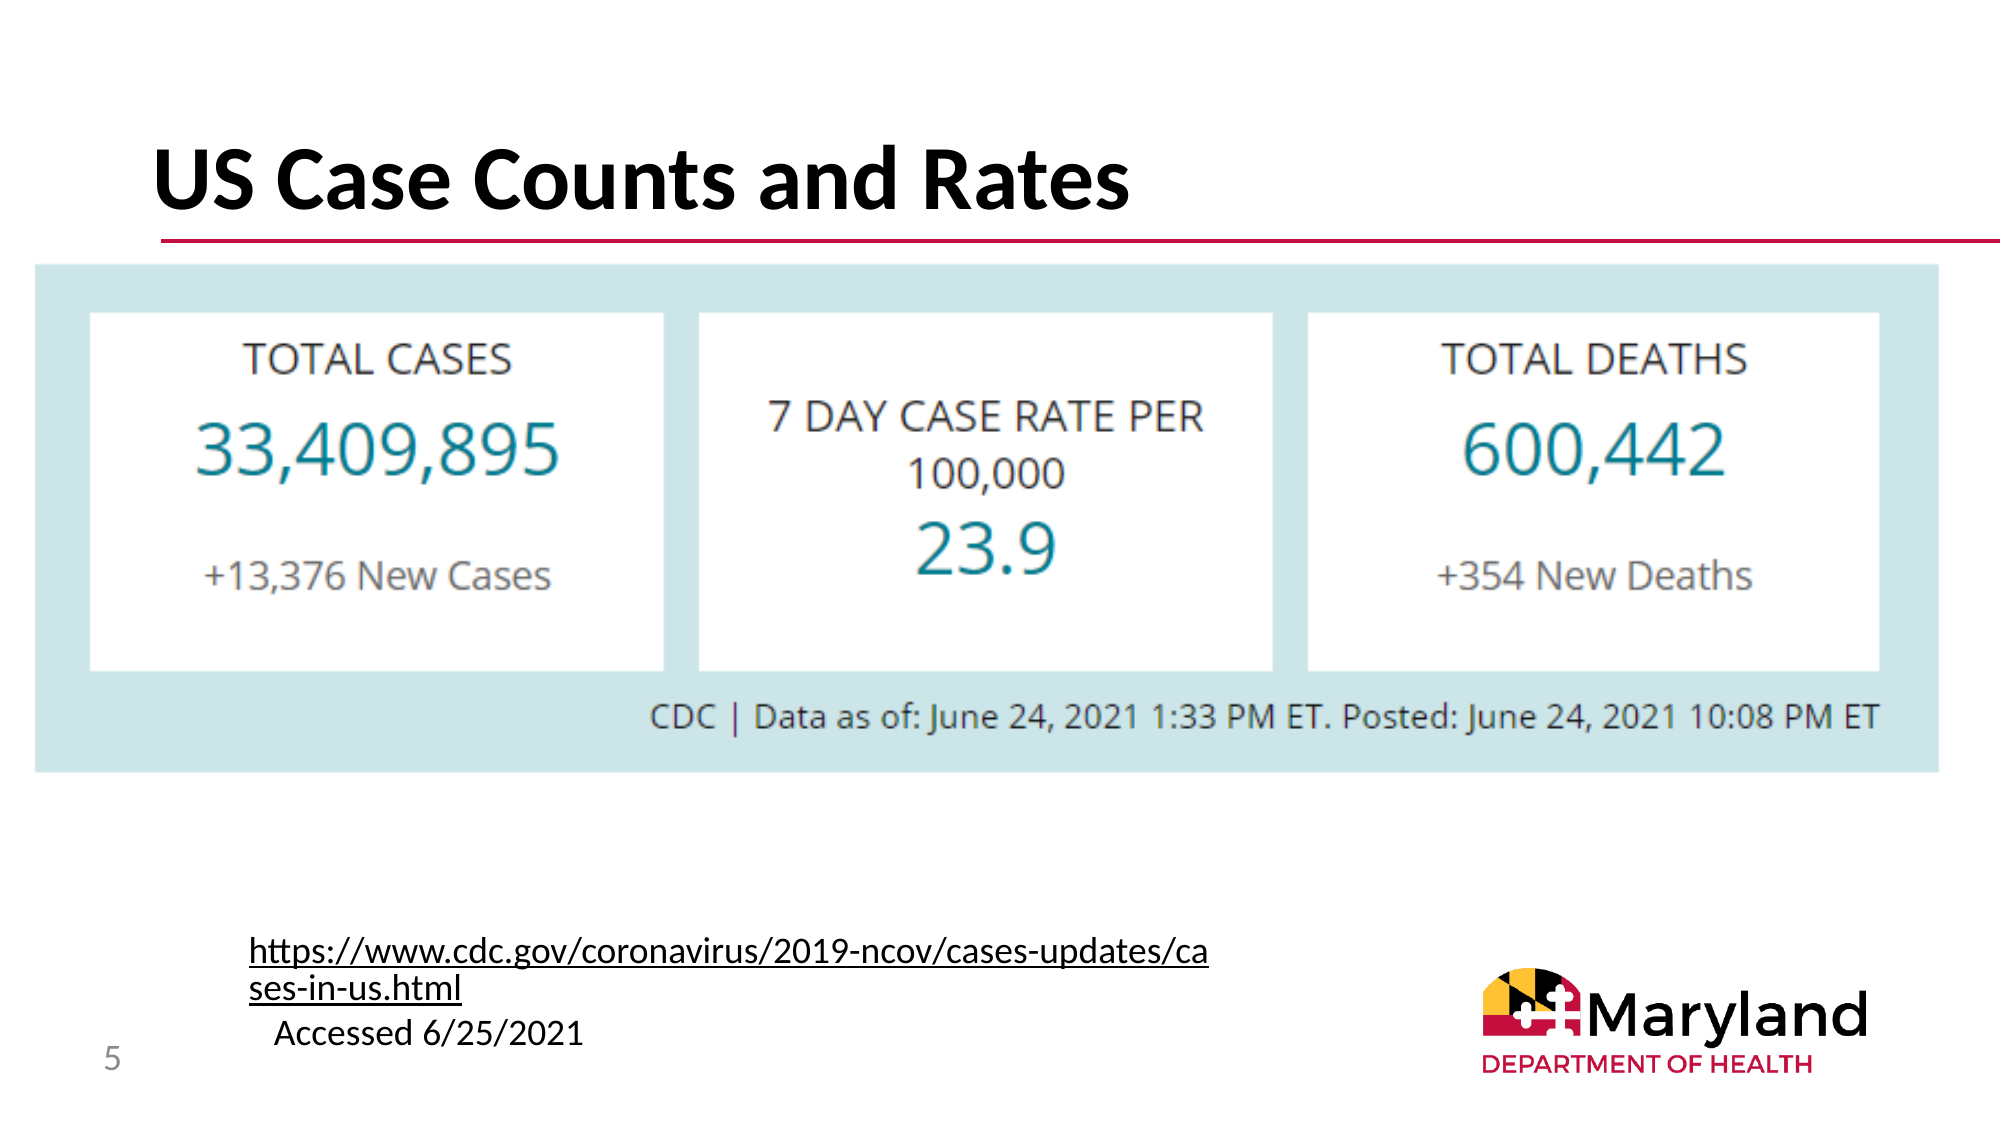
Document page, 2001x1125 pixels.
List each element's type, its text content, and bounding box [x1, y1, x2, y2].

title US Case Counts and Rates [137, 97, 1863, 256]
slide_number 5 [88, 1025, 178, 1086]
picture [1473, 958, 1866, 1073]
text_box https://www.cdc.gov/coronavirus/2019-ncov/cases-updates/cases-in-us.html Accessed 6/25/2021 [233, 873, 1236, 1023]
picture [29, 256, 1957, 795]
